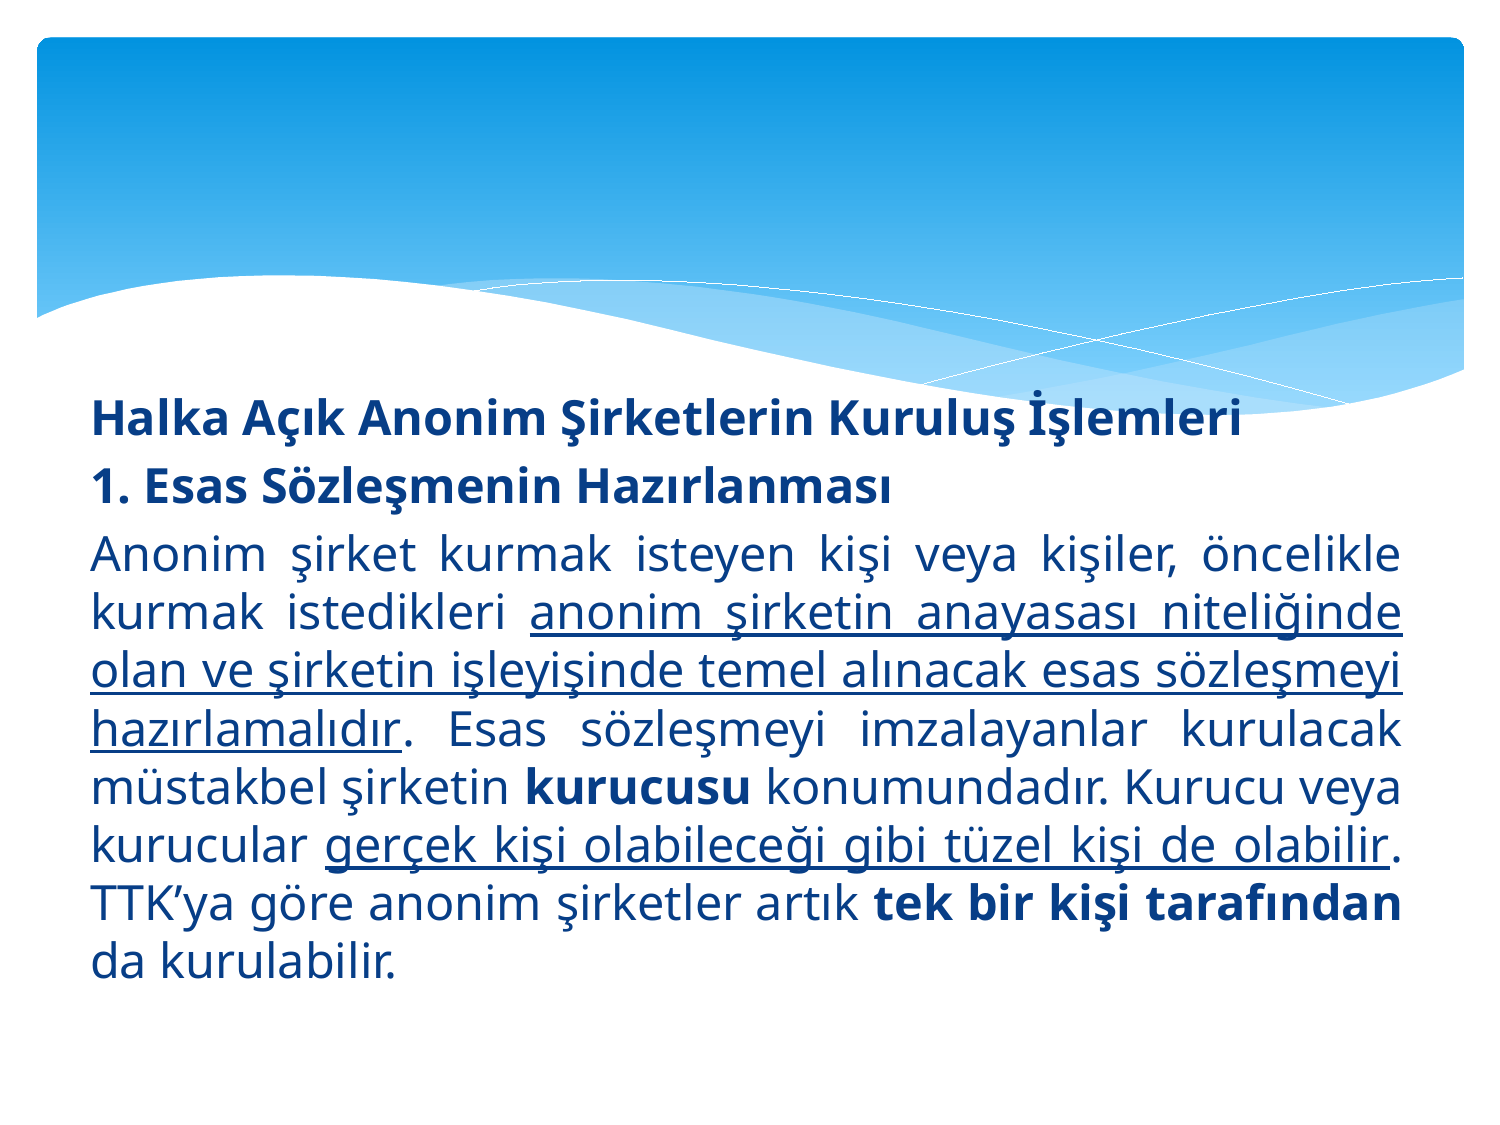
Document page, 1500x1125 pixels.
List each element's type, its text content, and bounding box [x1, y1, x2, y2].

list Halka Açık Anonim Şirketlerin Kuruluş İşlemleri 1. Esas Sözleşmenin Hazırlanması Anonim şirket kurmak isteyen kişi veya kişiler, öncelikle kurmak istedikleri anonim şirketin anayasası niteliğinde olan ve şirketin işleyişinde temel alınacak esas sözleşmeyi hazırlamalıdır. Esas sözleşmeyi imzalayanlar kurulacak müstakbel şirketin kurucusu konumundadır. Kurucu veya kurucular gerçek kişi olabileceği gibi tüzel kişi de olabilir. TTK’ya göre anonim şirketler artık tek bir kişi tarafından da kurulabilir. [75, 40, 1419, 1005]
